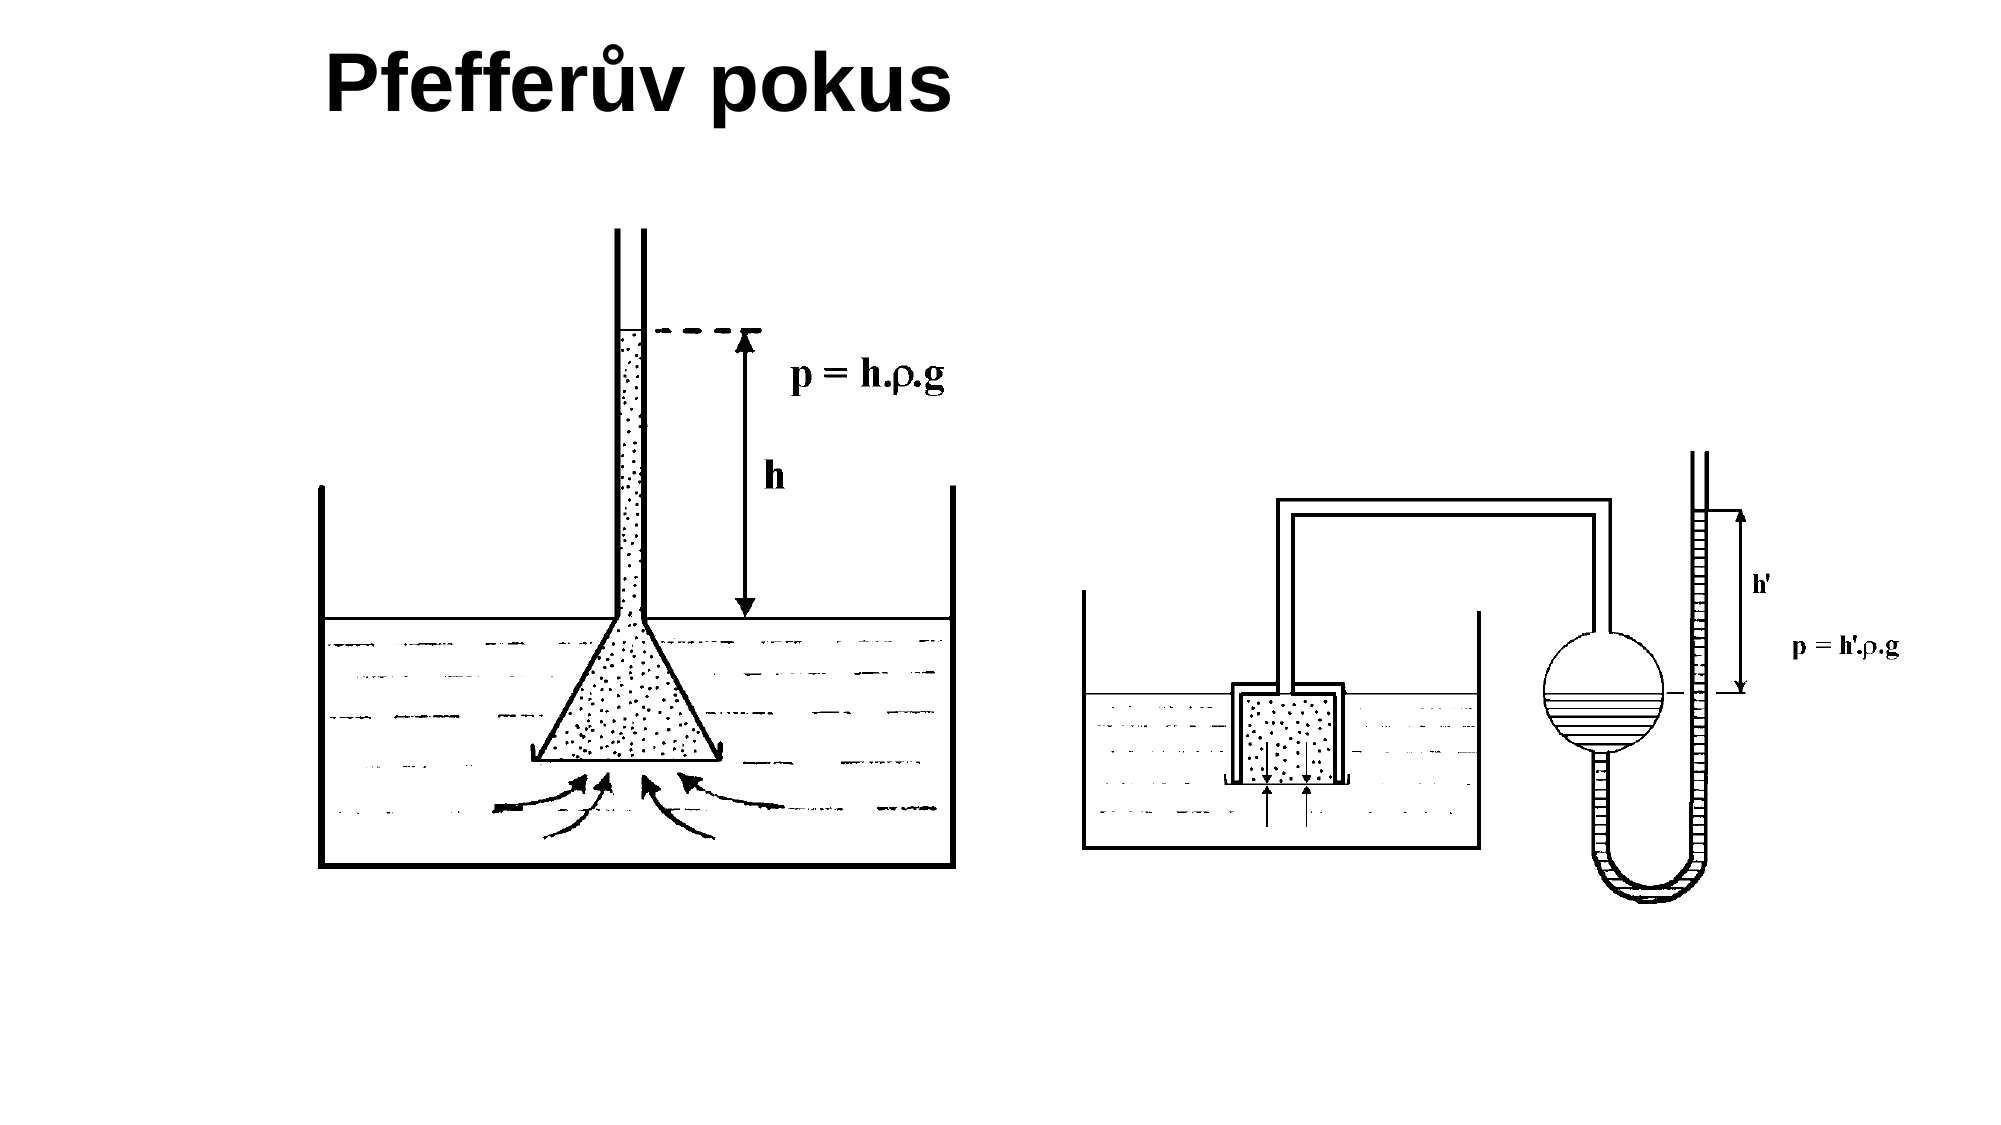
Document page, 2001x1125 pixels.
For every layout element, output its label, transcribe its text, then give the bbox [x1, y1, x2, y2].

title Pfefferův pokus [324, 45, 1675, 197]
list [293, 196, 975, 893]
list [1062, 426, 1955, 918]
